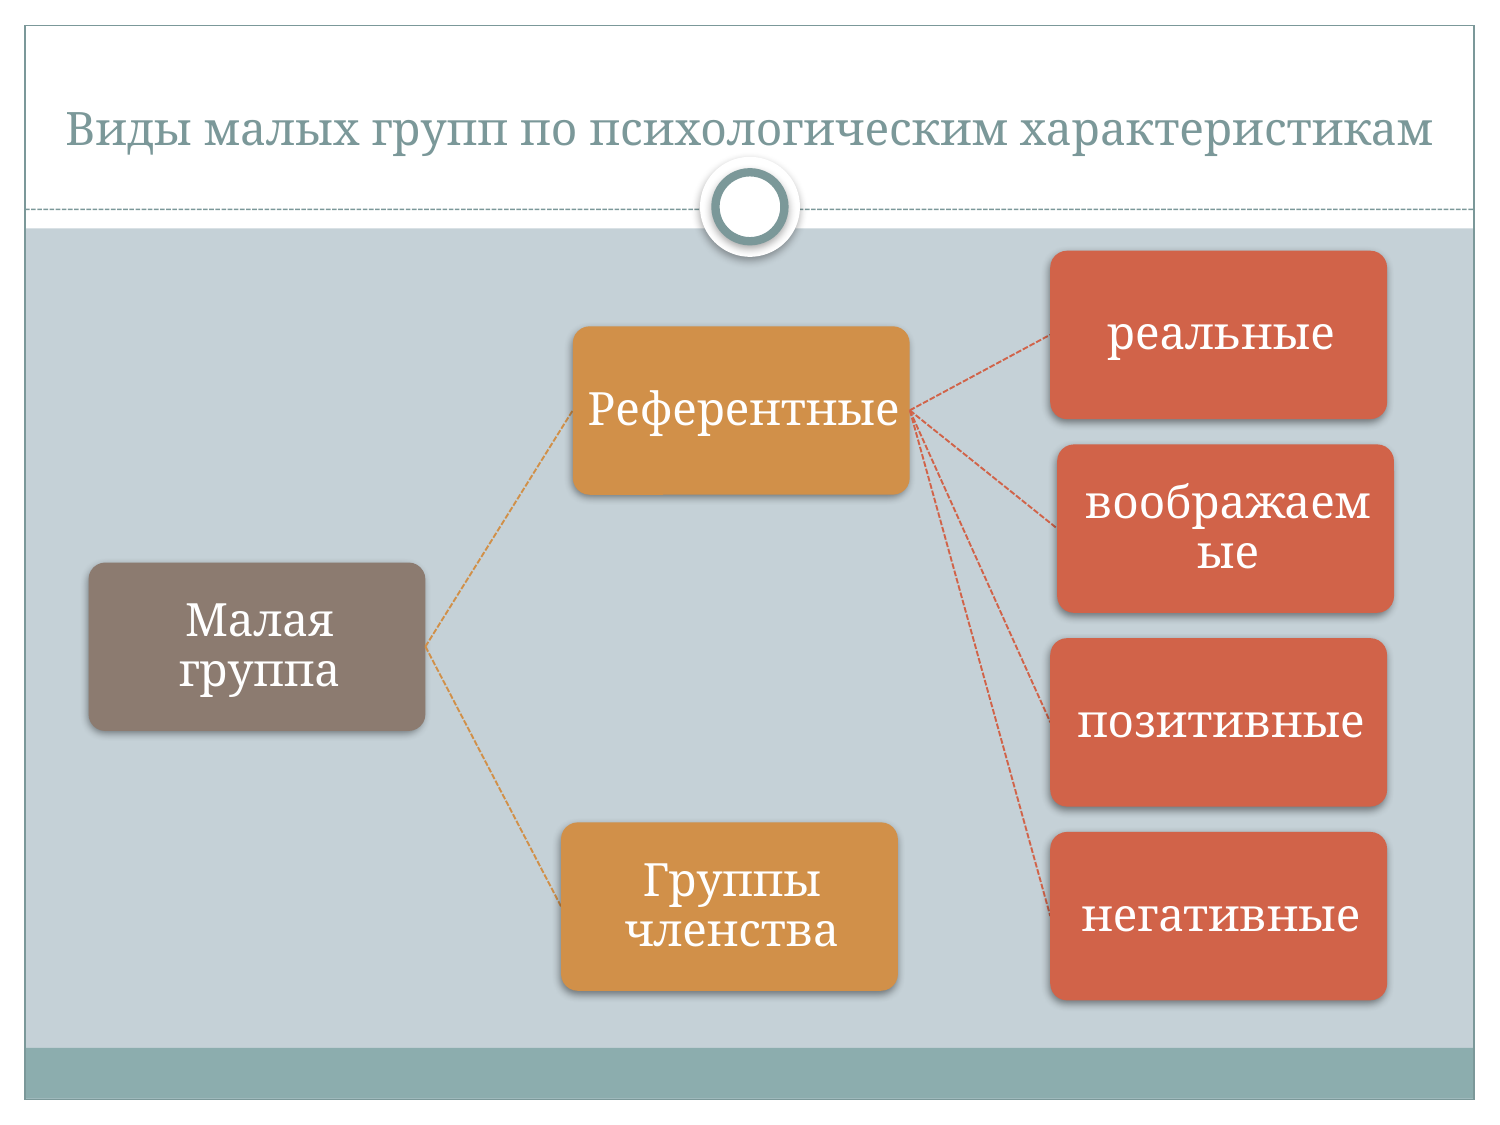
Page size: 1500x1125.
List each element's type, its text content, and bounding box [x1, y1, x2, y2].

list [49, 250, 1445, 1001]
title Виды малых групп по психологическим характеристикам [49, 37, 1450, 162]
